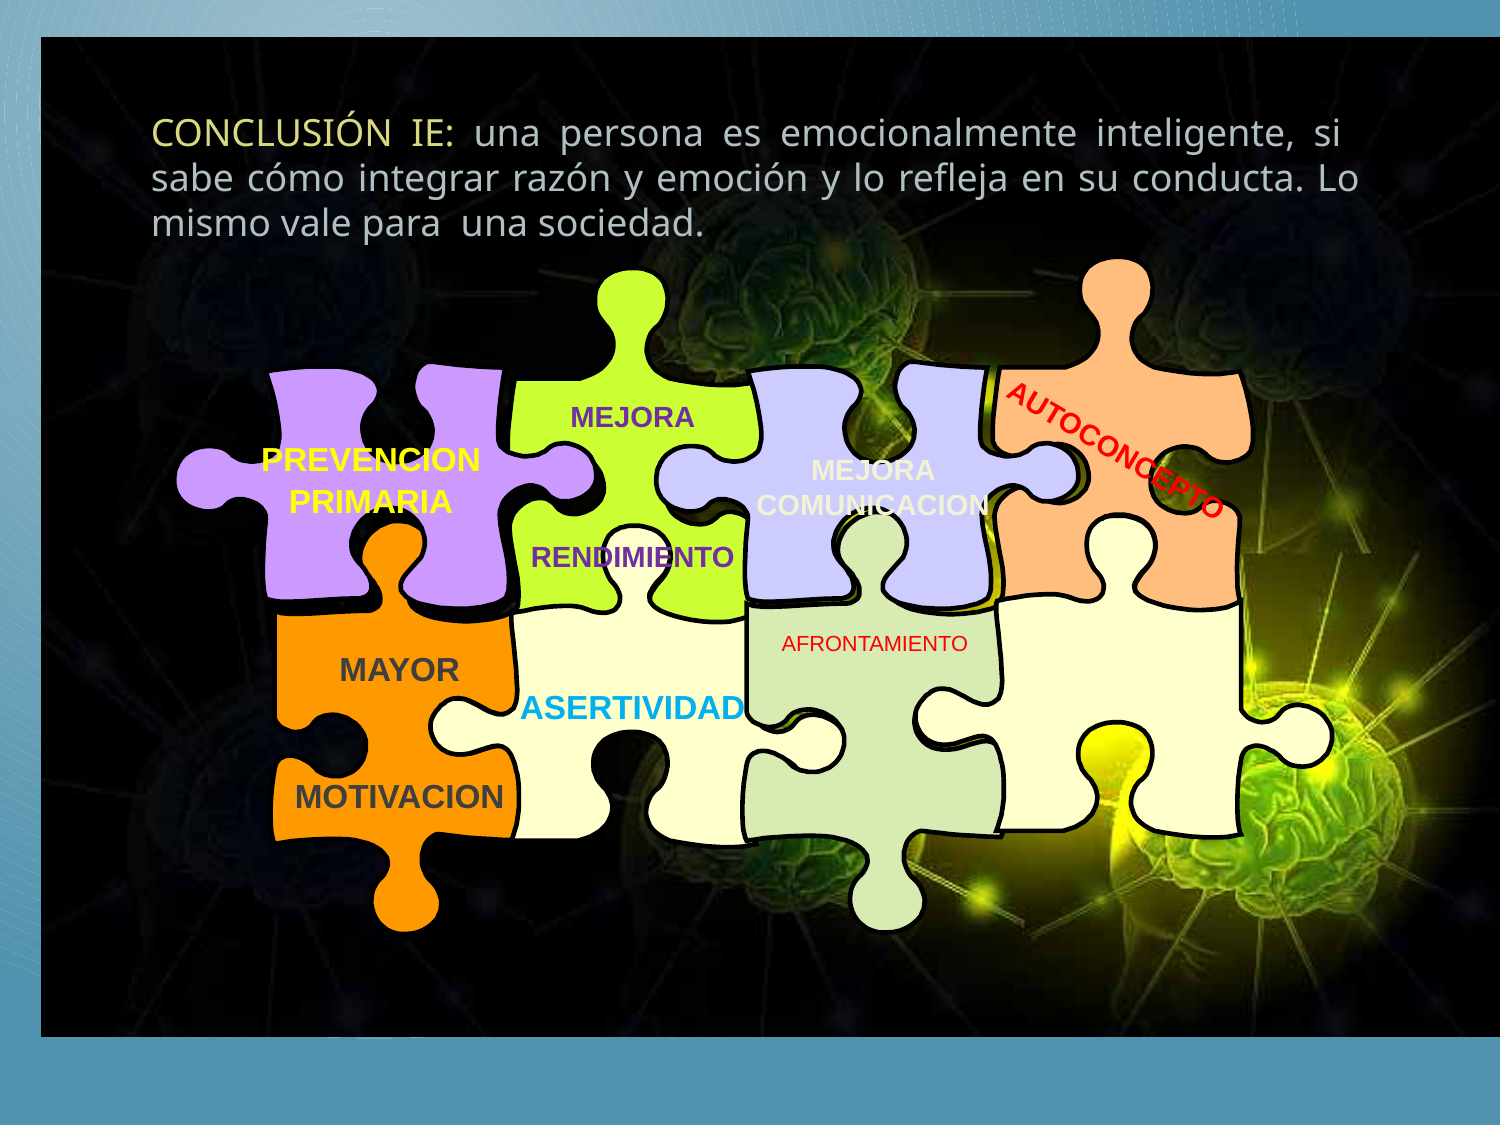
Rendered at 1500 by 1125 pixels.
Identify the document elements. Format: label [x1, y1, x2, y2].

text_box [173, 361, 596, 608]
text_box [915, 514, 1333, 838]
text_box [655, 361, 1078, 608]
text_box [277, 511, 1010, 932]
text_box [976, 255, 1282, 512]
text_box [506, 266, 768, 508]
picture [40, 36, 1500, 1037]
